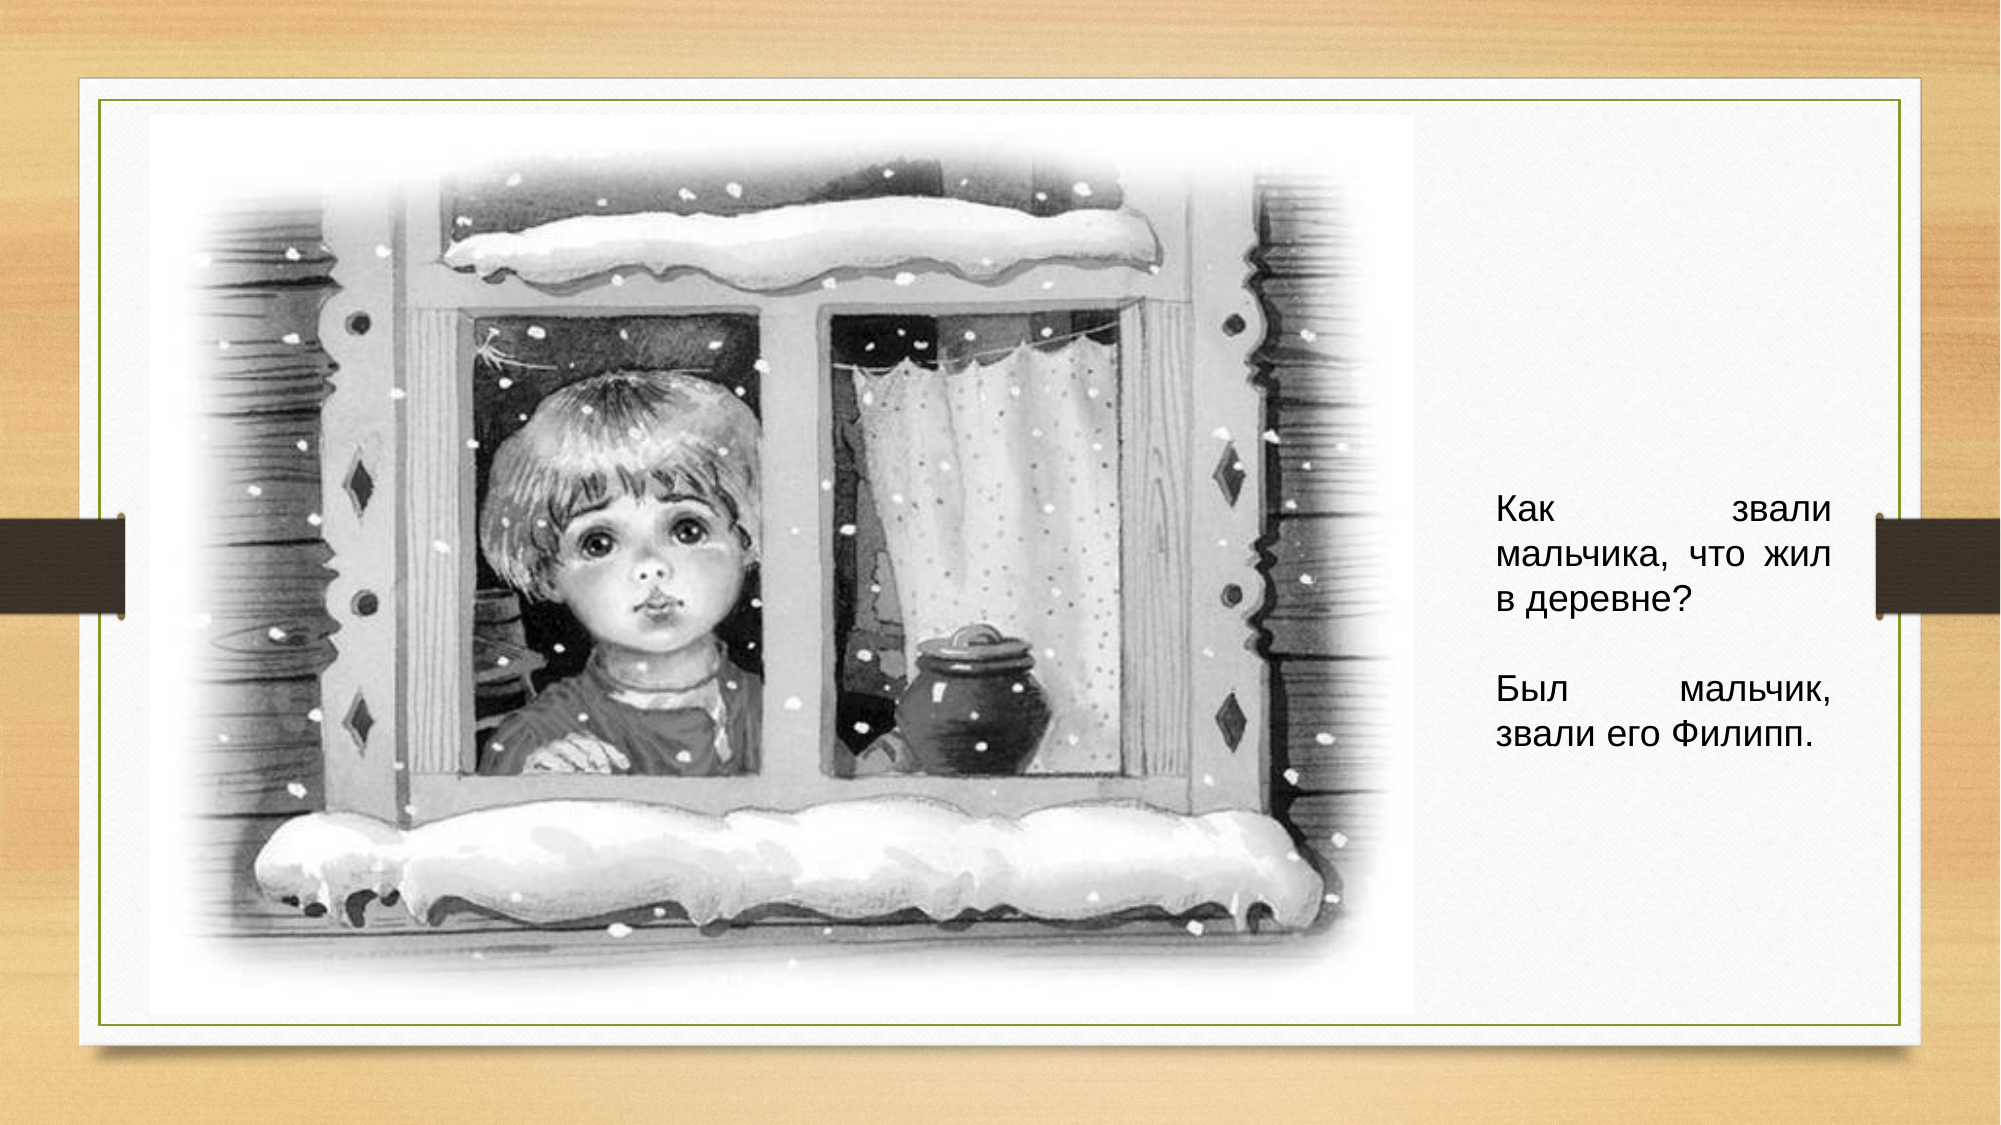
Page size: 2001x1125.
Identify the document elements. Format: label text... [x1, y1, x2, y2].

text_box Как звали мальчика, что жил в деревне? Был мальчик, звали его Филипп. [1480, 477, 1848, 762]
picture [0, 0, 2001, 1125]
